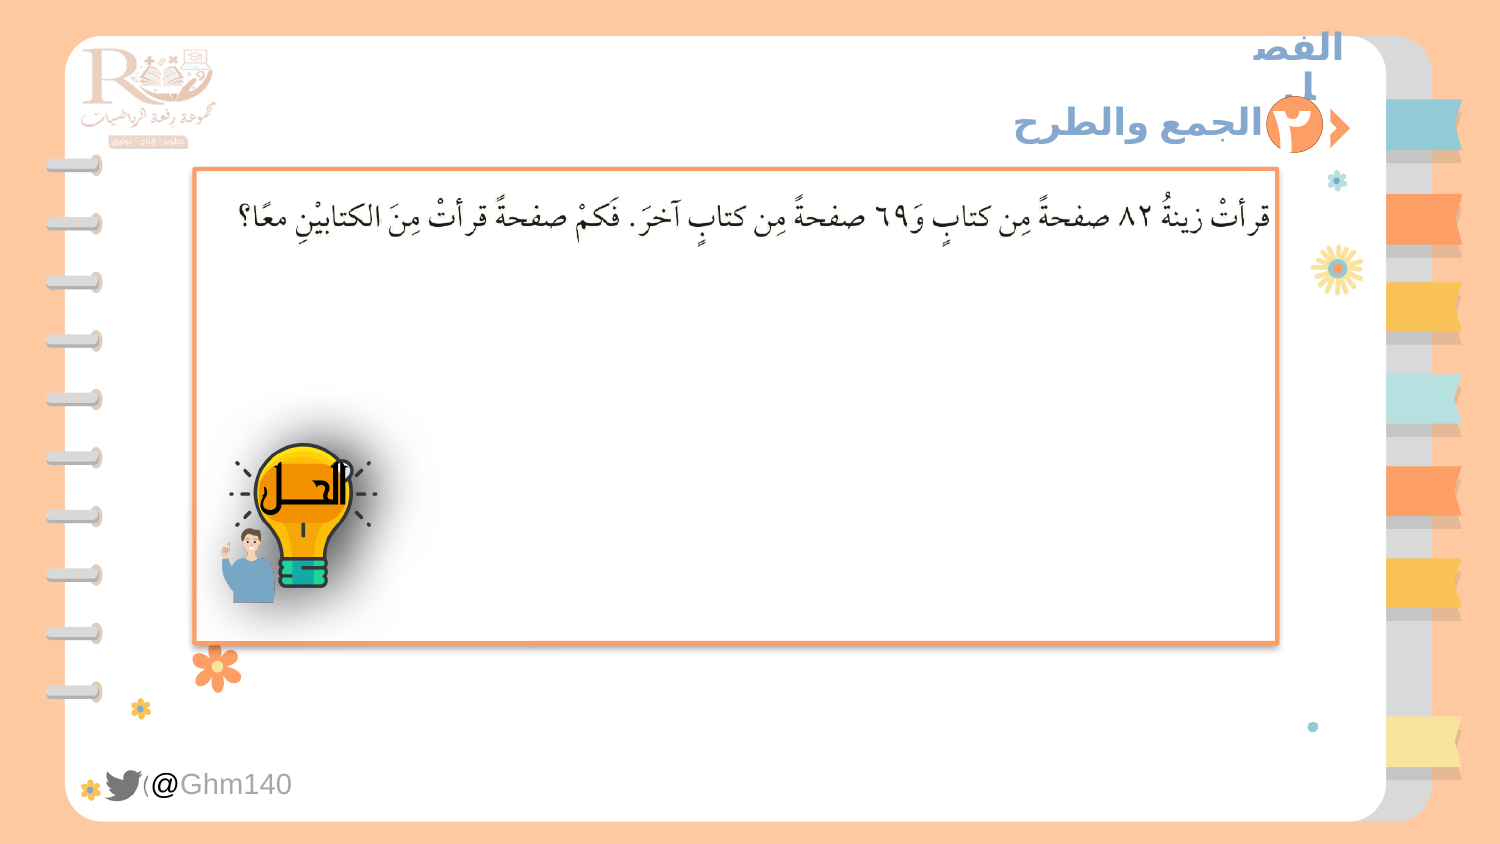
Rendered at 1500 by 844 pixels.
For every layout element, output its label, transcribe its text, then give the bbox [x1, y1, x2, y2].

picture [213, 400, 407, 619]
text_box الجمع والطرح [971, 80, 1270, 167]
picture [224, 189, 1300, 294]
text_box [194, 168, 1278, 644]
text_box الفصل [1237, 44, 1362, 92]
text_box [1341, 119, 1351, 138]
text_box ٢ [1244, 68, 1341, 172]
